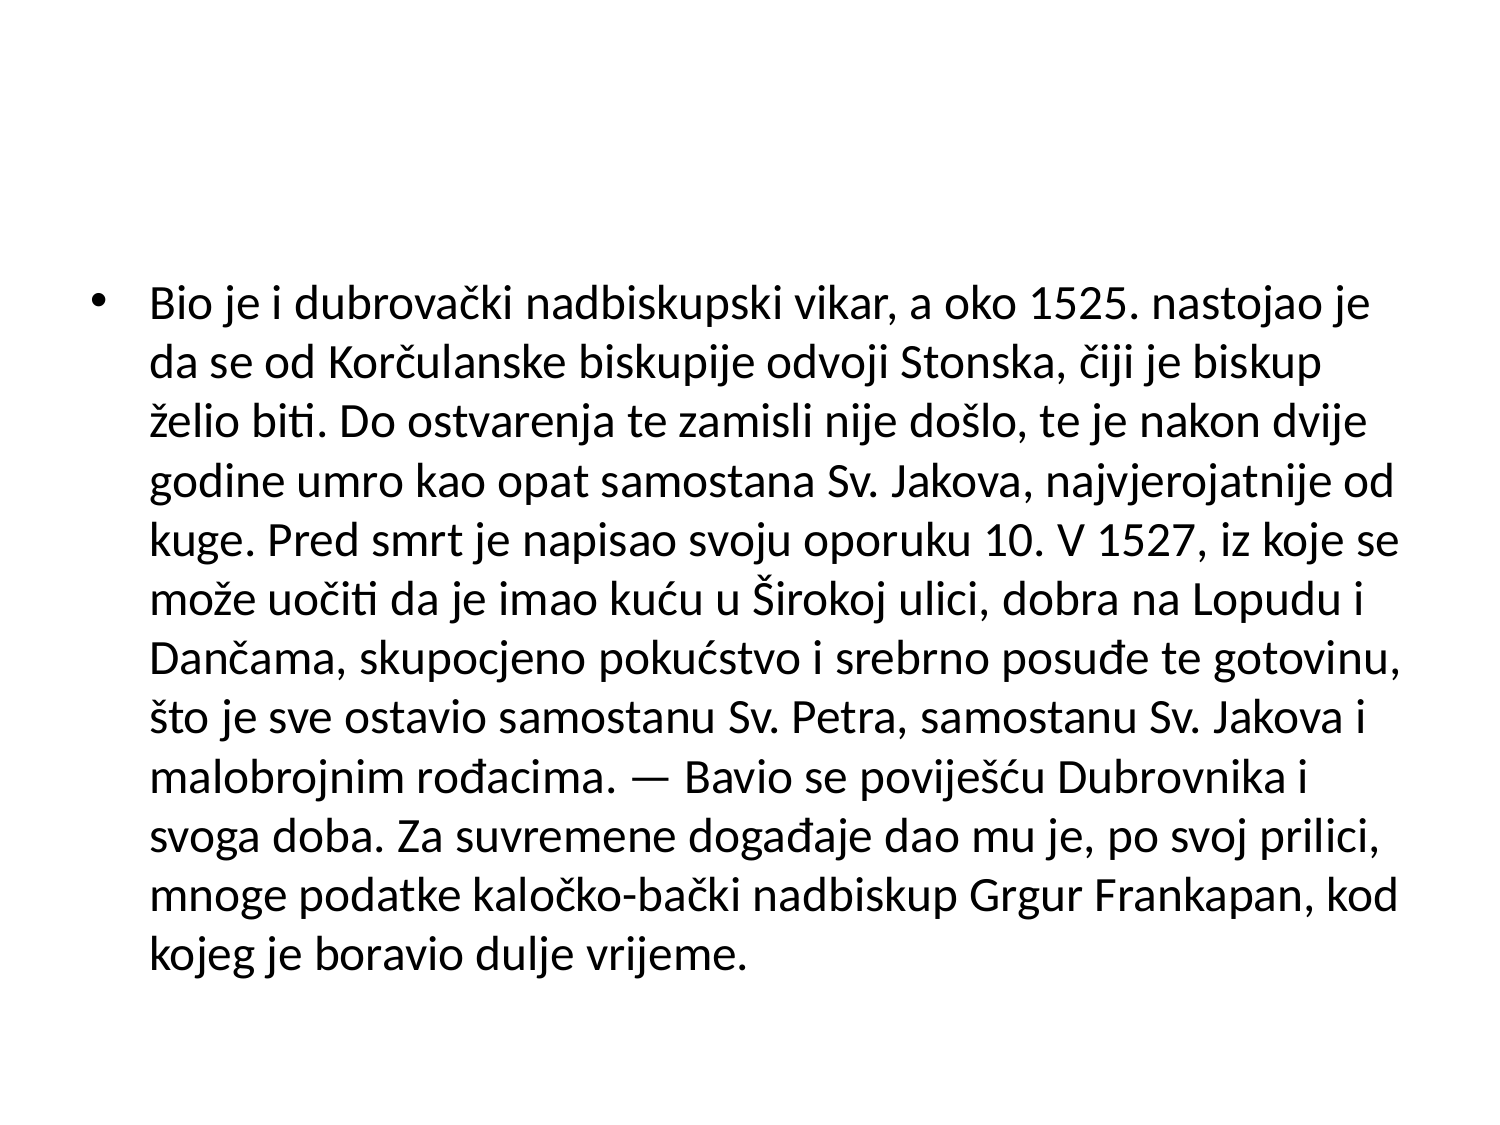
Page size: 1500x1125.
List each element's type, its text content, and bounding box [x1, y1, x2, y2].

list Bio je i dubrovački nadbiskupski vikar, a oko 1525. nastojao je da se od Korčulanske biskupije odvoji Stonska, čiji je biskup želio biti. Do ostvarenja te zamisli nije došlo, te je nakon dvije godine umro kao opat samostana Sv. Jakova, najvjerojatnije od kuge. Pred smrt je napisao svoju oporuku 10. V 1527, iz koje se može uočiti da je imao kuću u Širokoj ulici, dobra na Lopudu i Dančama, skupocjeno pokućstvo i srebrno posuđe te gotovinu, što je sve ostavio samostanu Sv. Petra, samostanu Sv. Jakova i malobrojnim rođacima. — Bavio se poviješću Dubrovnika i svoga doba. Za suvremene događaje dao mu je, po svoj prilici, mnoge podatke kaločko-bački nadbiskup Grgur Frankapan, kod kojeg je boravio dulje vrijeme. [75, 262, 1425, 1005]
